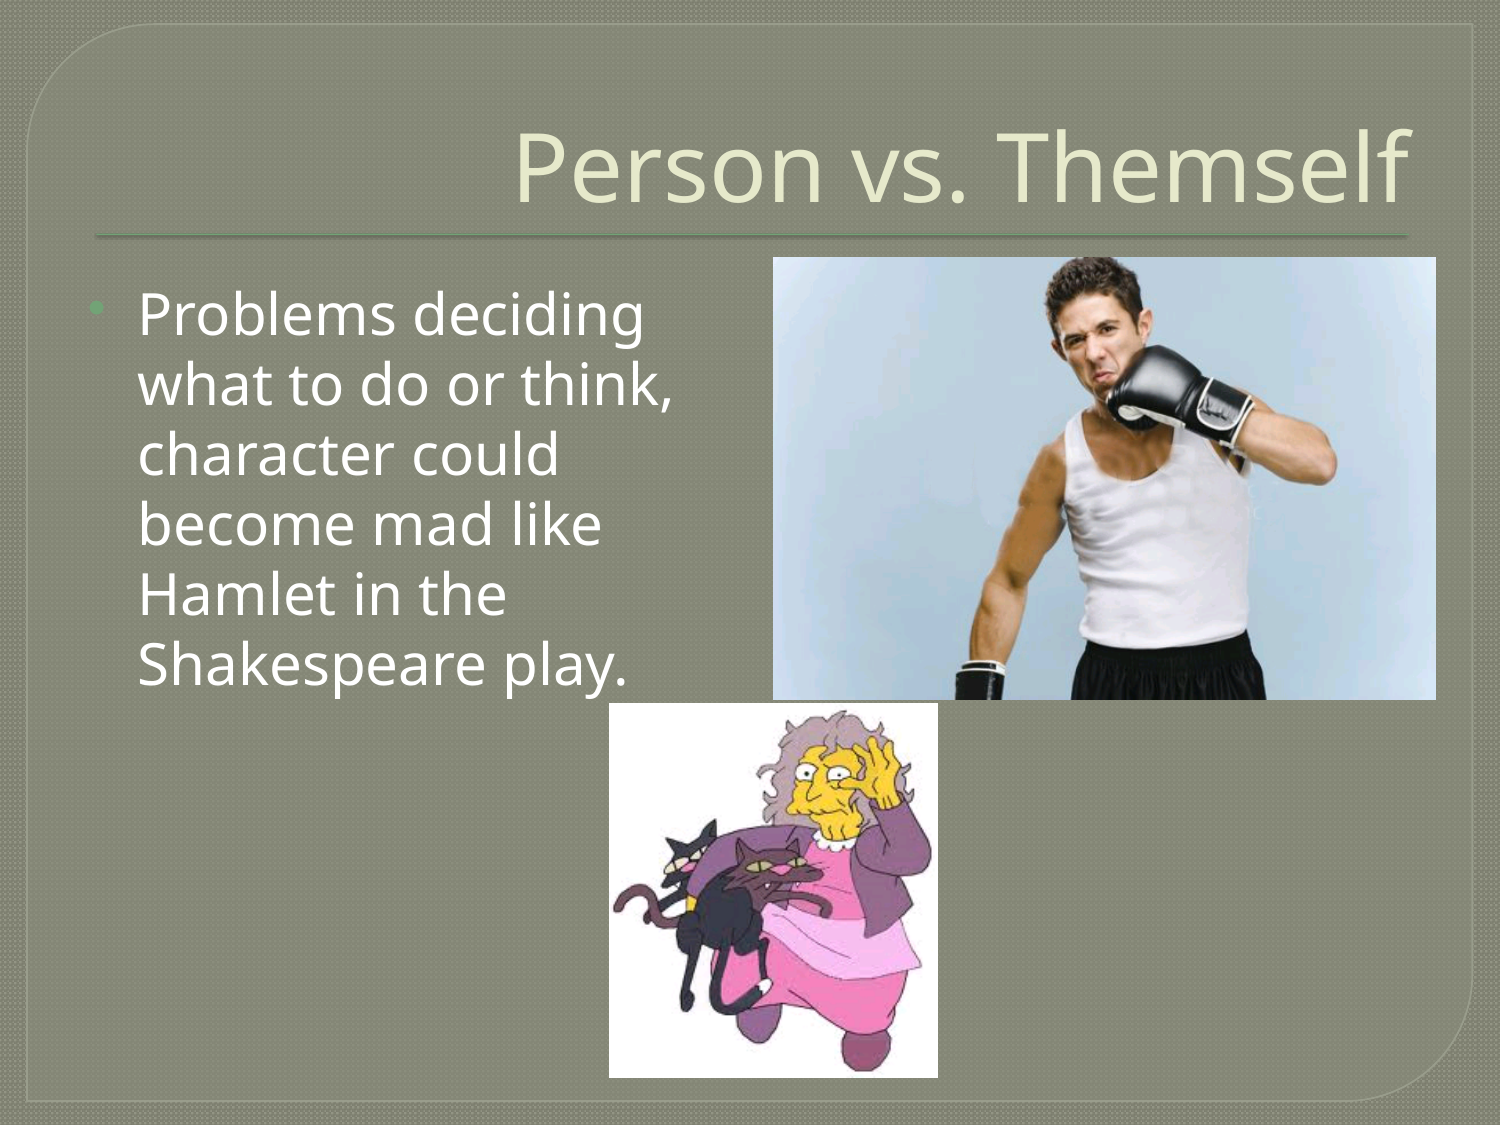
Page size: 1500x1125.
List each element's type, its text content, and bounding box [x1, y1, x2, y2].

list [773, 257, 1437, 701]
title Person vs. Themself [75, 41, 1425, 230]
picture [609, 702, 938, 1079]
list Problems deciding what to do or think, character could become mad like Hamlet in the Shakespeare play. [75, 270, 738, 1013]
